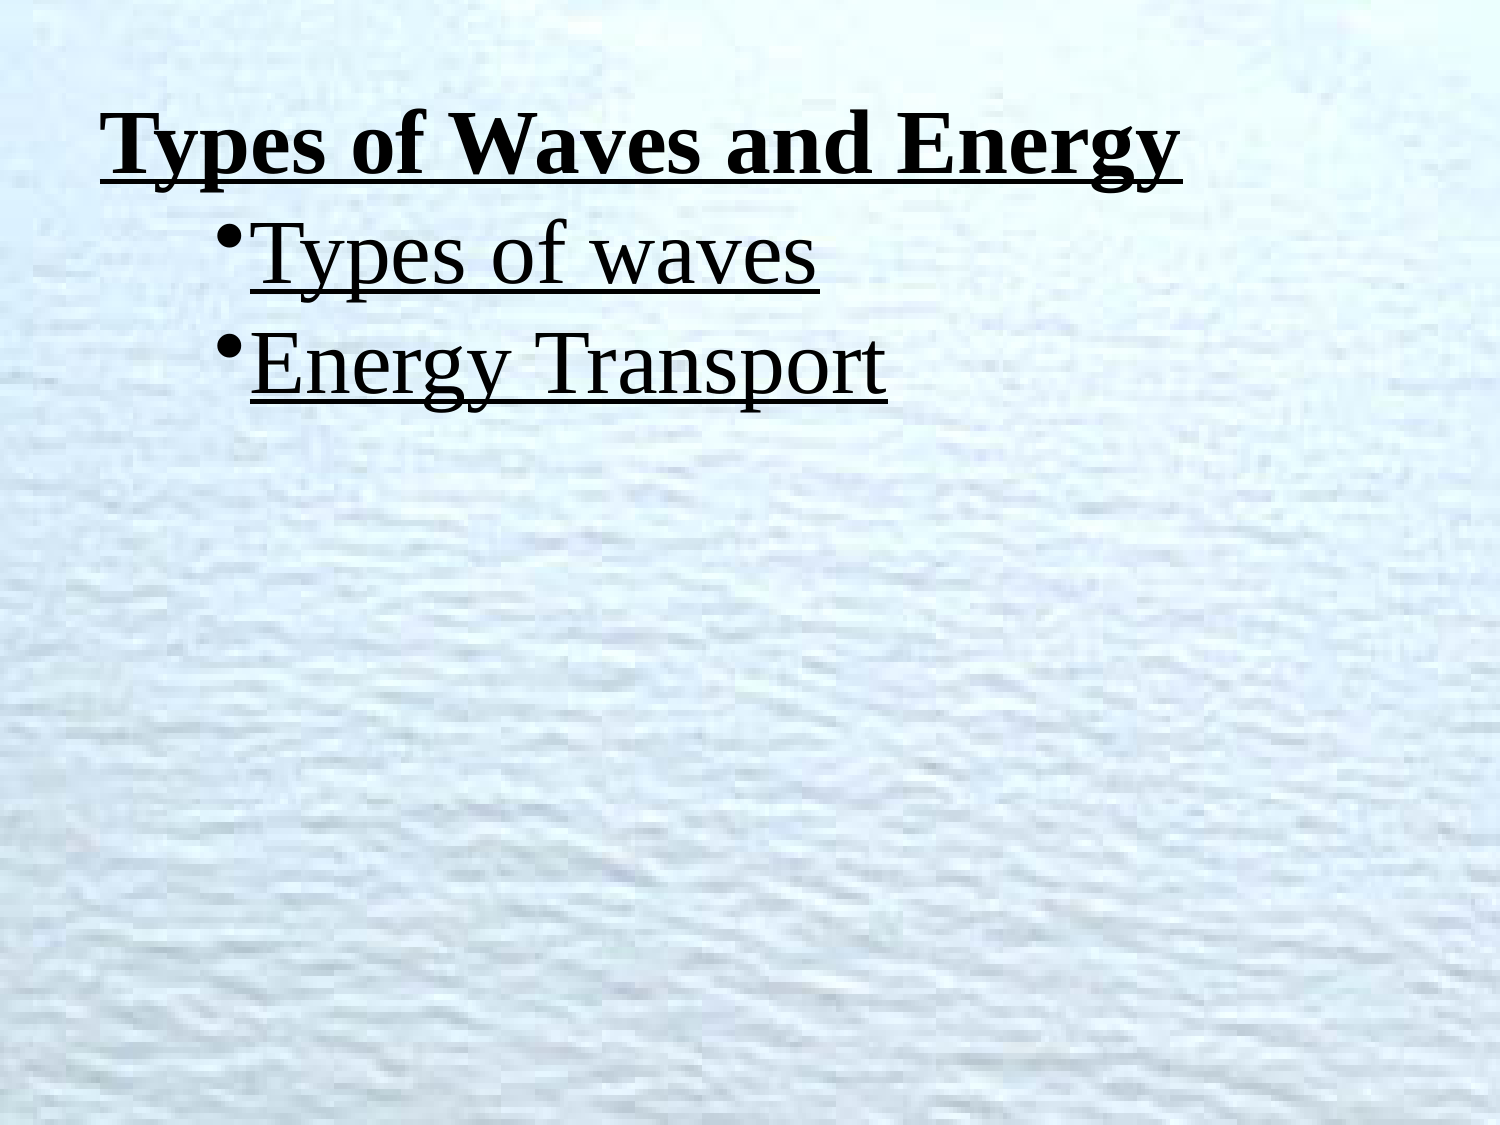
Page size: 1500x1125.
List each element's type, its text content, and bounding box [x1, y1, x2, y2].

text_box Types of Waves and Energy Types of waves Energy Transport [84, 74, 1413, 420]
picture [0, 0, 1500, 1125]
